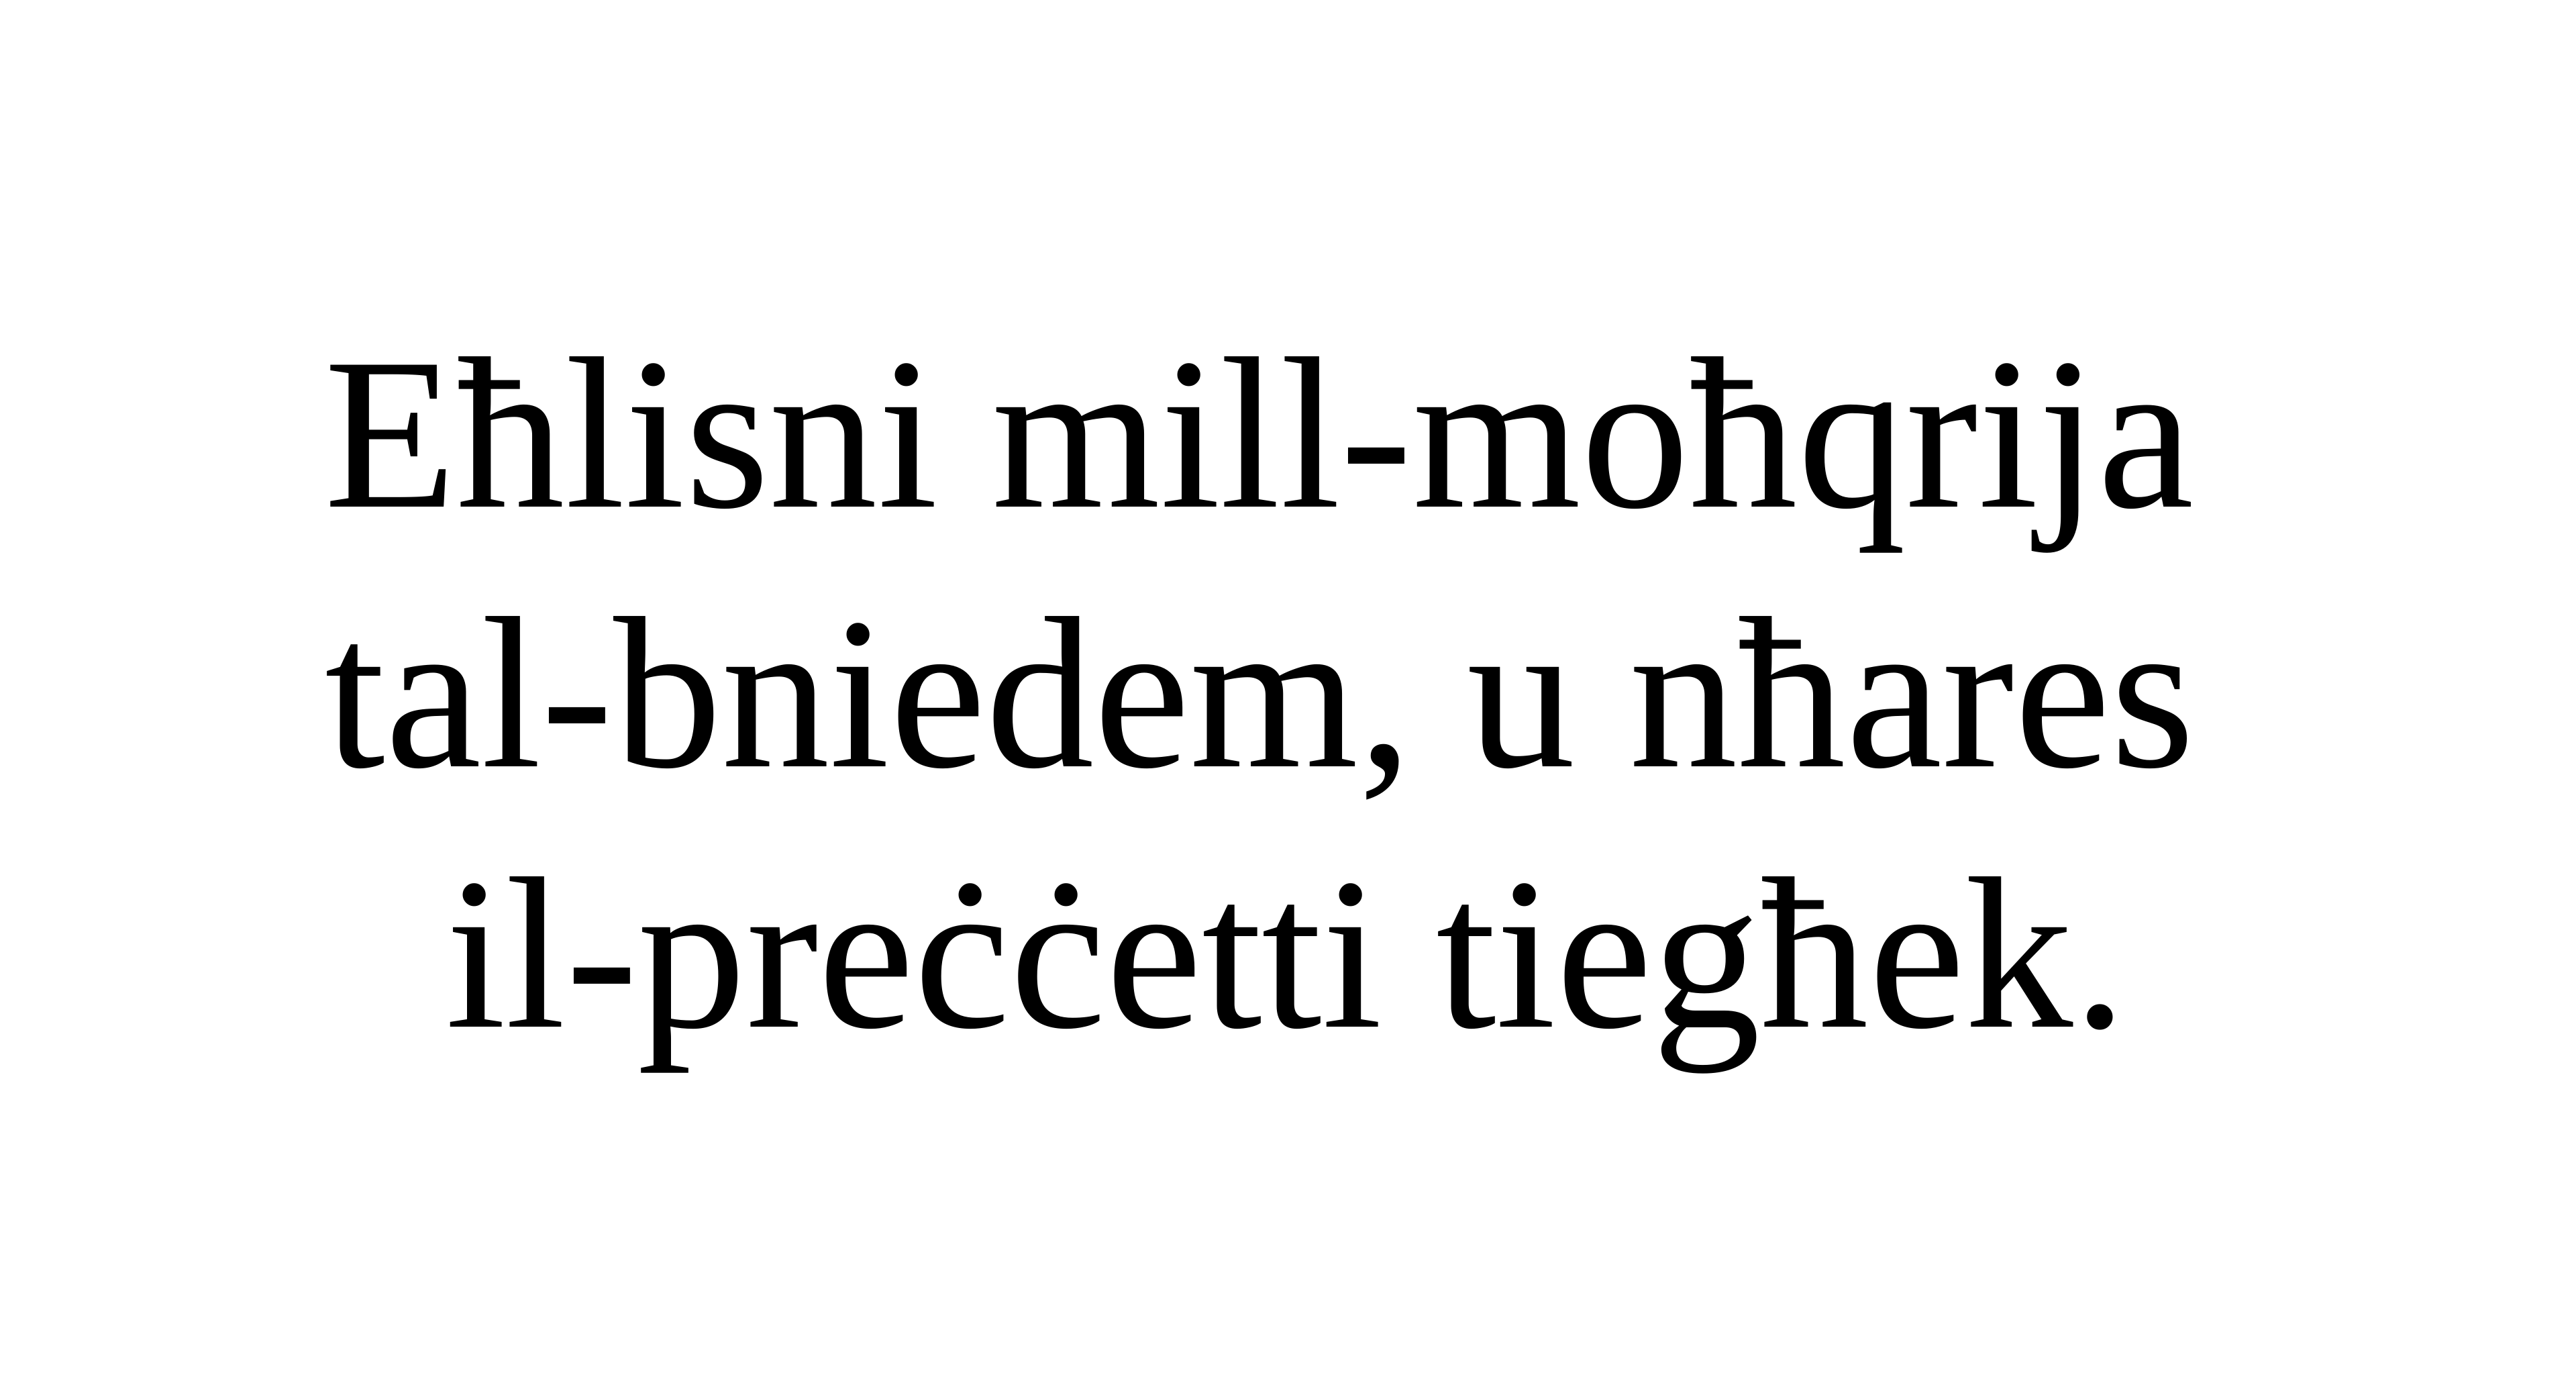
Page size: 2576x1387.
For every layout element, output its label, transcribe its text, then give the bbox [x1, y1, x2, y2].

list Eħlisni mill-moħqrija tal-bniedem, u nħares il-preċċetti tiegħek. [55, 285, 2521, 1102]
